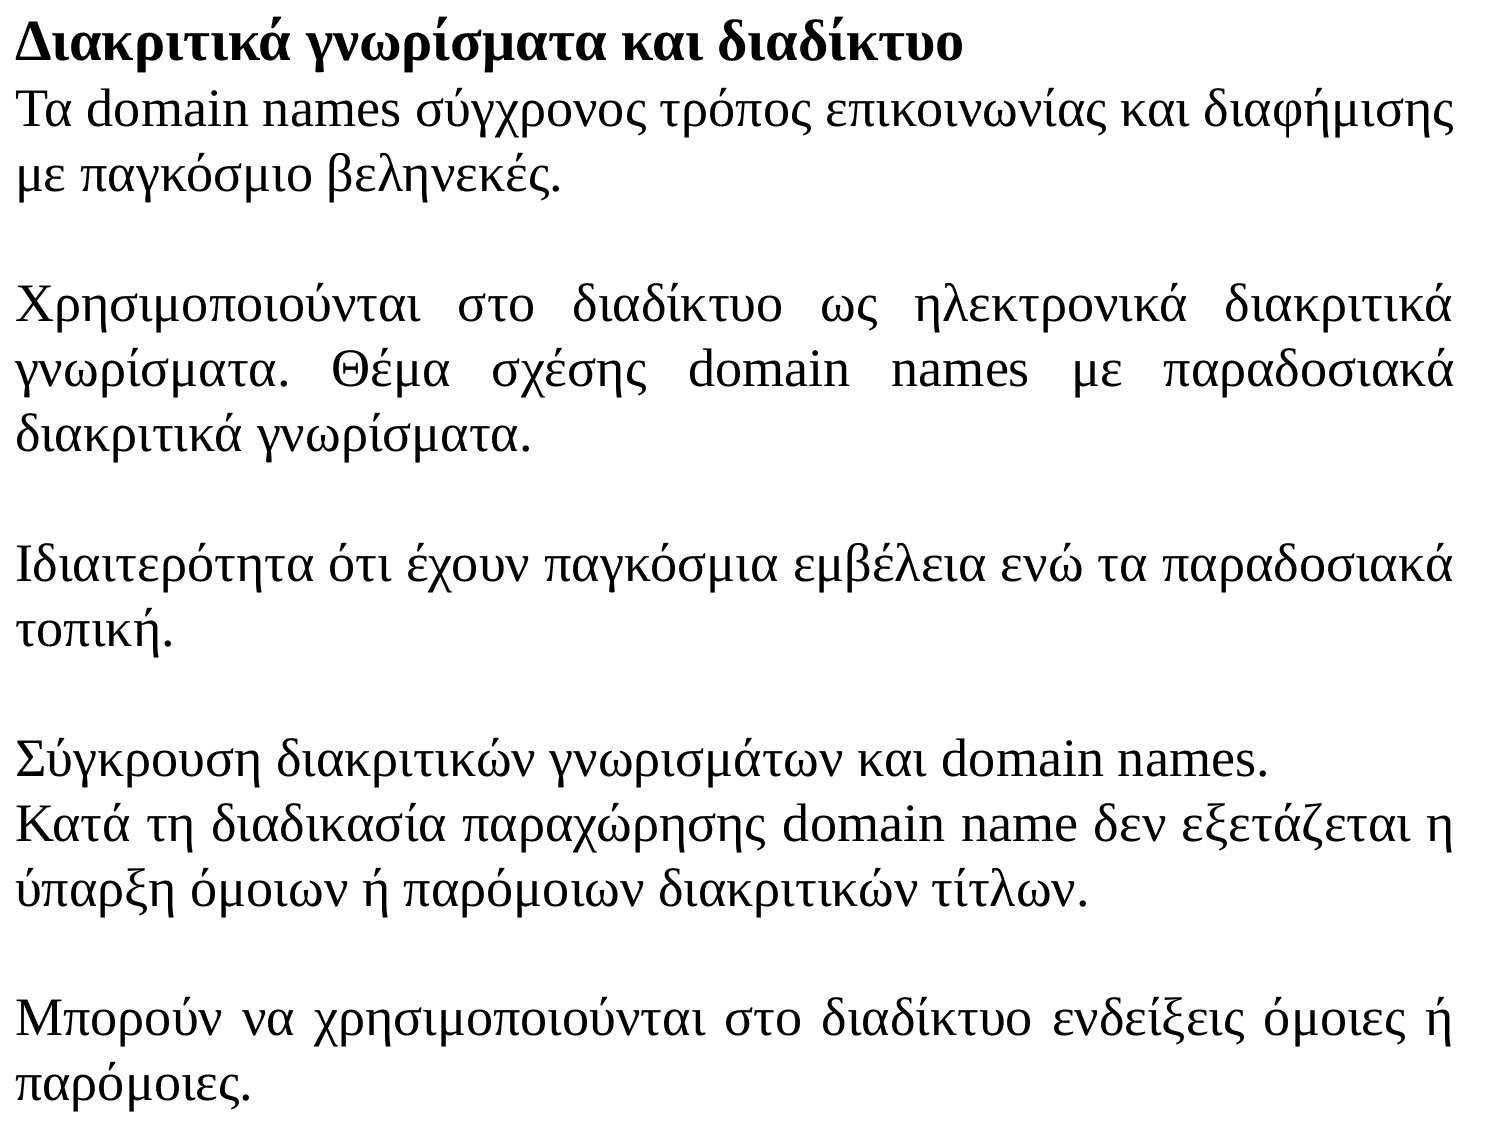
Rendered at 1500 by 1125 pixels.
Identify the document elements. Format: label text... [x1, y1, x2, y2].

text_box Διακριτικά γνωρίσματα και διαδίκτυο Τα domain names σύγχρονος τρόπος επικοινωνίας και διαφήμισης με παγκόσμιο βεληνεκές. Χρησιμοποιούνται στο διαδίκτυο ως ηλεκτρονικά διακριτικά γνωρίσματα. Θέμα σχέσης domain names με παραδοσιακά διακριτικά γνωρίσματα. Ιδιαιτερότητα ότι έχουν παγκόσμια εμβέλεια ενώ τα παραδοσιακά τοπική. Σύγκρουση διακριτικών γνωρισμάτων και domain names. Κατά τη διαδικασία παραχώρησης domain name δεν εξετάζεται η ύπαρξη όμοιων ή παρόμοιων διακριτικών τίτλων. Μπορούν να χρησιμοποιούνται στο διαδίκτυο ενδείξεις όμοιες ή παρόμοιες. [0, 0, 1471, 1120]
